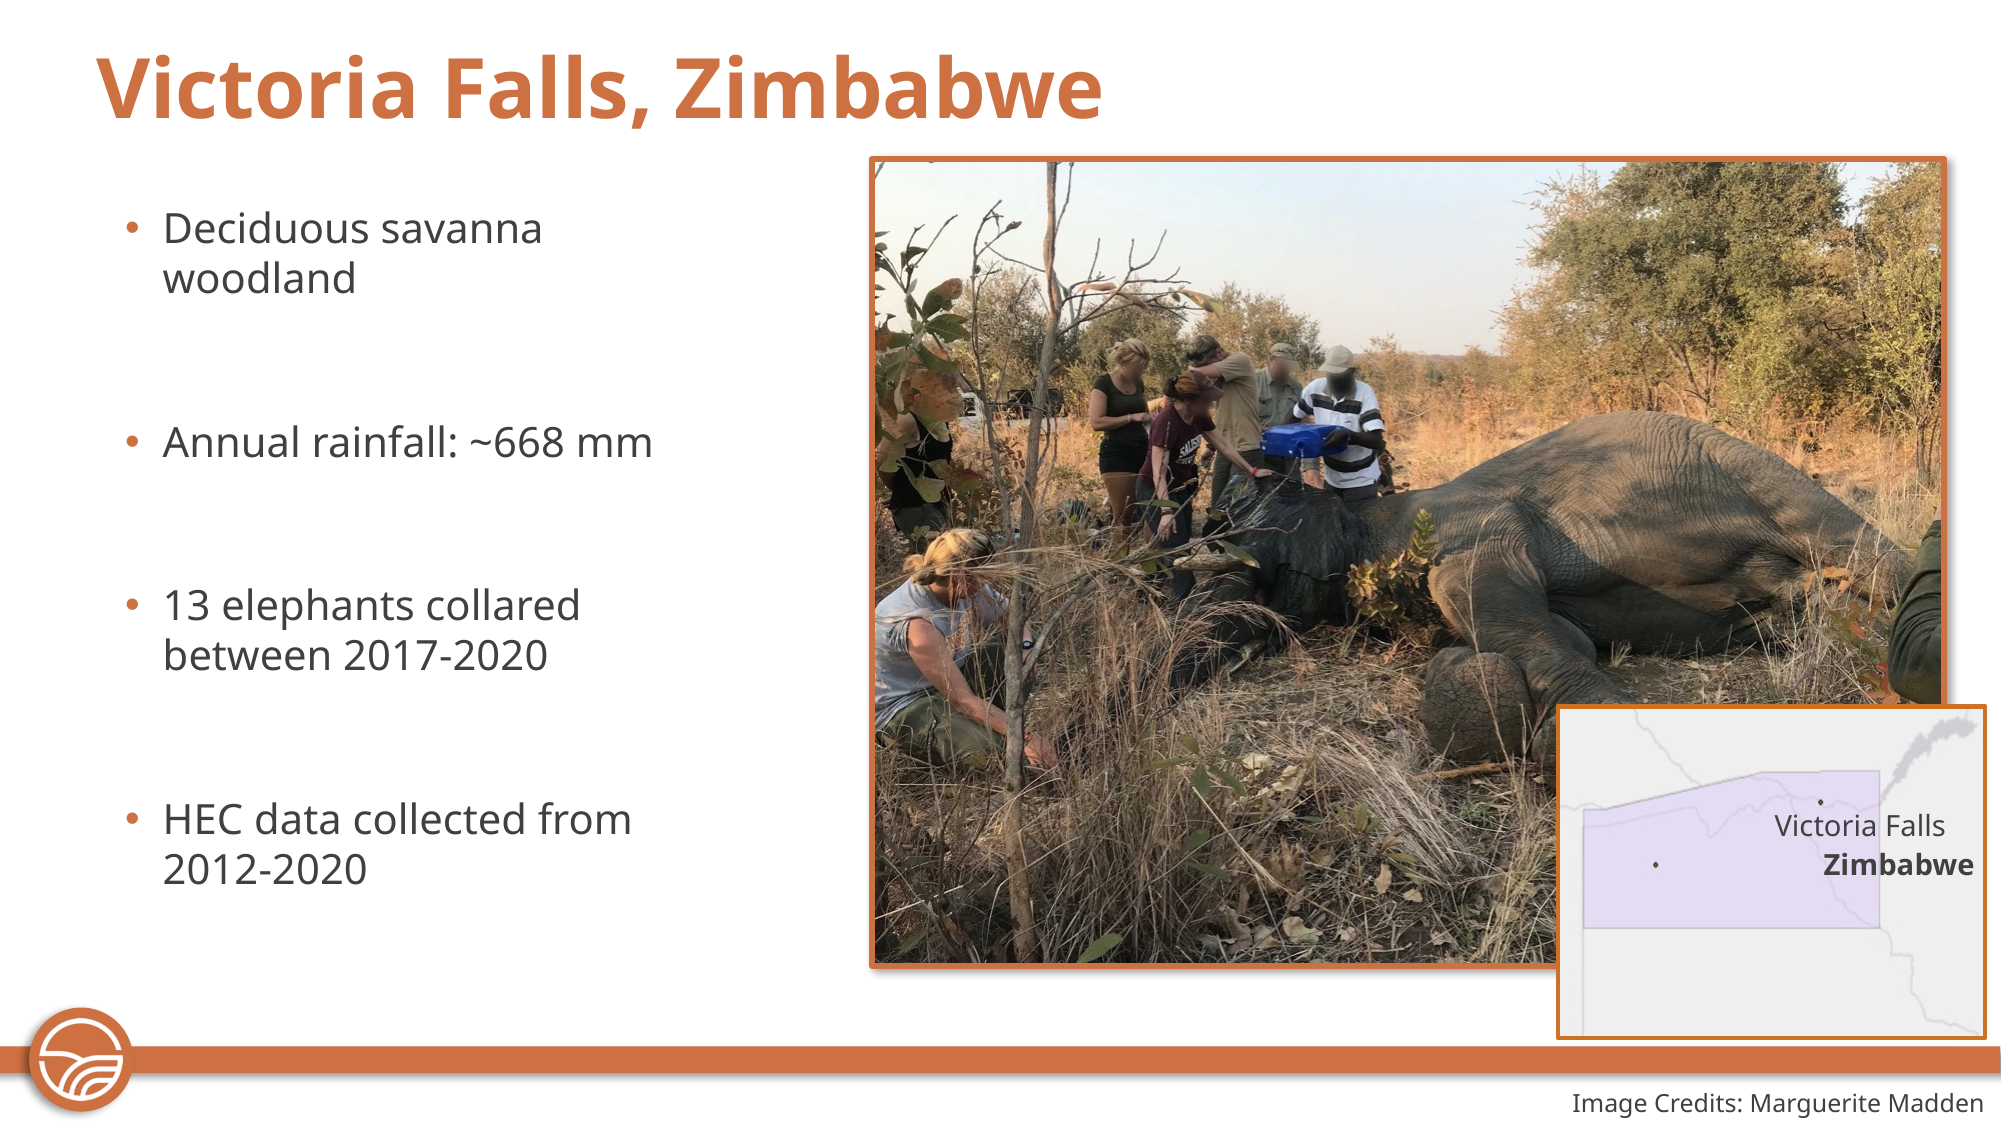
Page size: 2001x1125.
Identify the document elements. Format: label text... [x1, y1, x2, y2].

text_box Image Credits: Marguerite Madden [1449, 1079, 2000, 1125]
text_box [110, 194, 750, 902]
picture [875, 162, 1941, 963]
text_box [1558, 706, 1985, 1038]
picture [39, 1018, 123, 1101]
text_box Victoria Falls, Zimbabwe [81, 58, 1747, 125]
